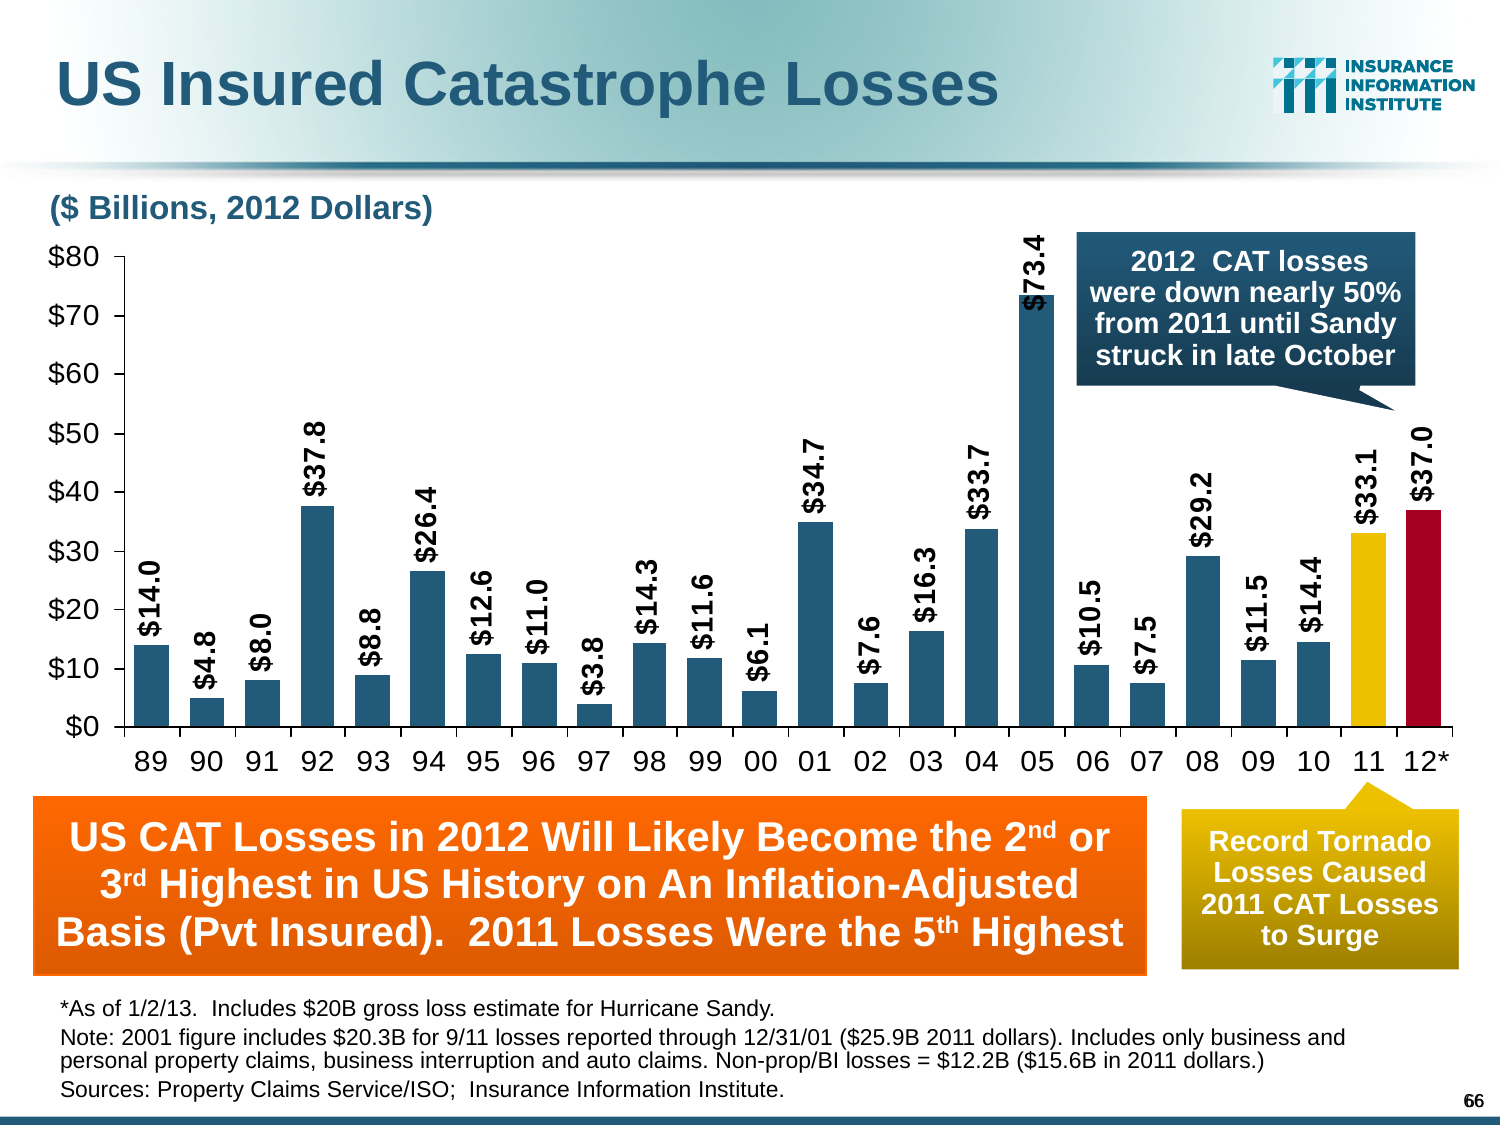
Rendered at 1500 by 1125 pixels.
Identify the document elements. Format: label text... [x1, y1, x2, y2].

title US Insured Catastrophe Losses [48, 14, 1264, 157]
picture [0, 0, 1500, 189]
text_box Record Tornado Losses Caused 2011 CAT Losses to Surge [1179, 803, 1462, 972]
text_box US CAT Losses in 2012 Will Likely Become the 2nd or 3rd Highest in US History on An Inflation-Adjusted Basis (Pvt Insured). 2011 Losses Were the 5th Highest [33, 801, 1146, 976]
slide_number 66 [1410, 1091, 1485, 1112]
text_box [35, 224, 1461, 795]
text_box ($ Billions, 2012 Dollars) [49, 190, 1450, 222]
text_box *As of 1/2/13. Includes $20B gross loss estimate for Hurricane Sandy. Note: 2001 figure includes $20.3B for 9/11 losses reported through 12/31/01 ($25.9B 2011 dollars). Includes only business and personal property claims, business interruption and auto claims. Non-prop/BI losses = $12.2B ($15.6B in 2011 dollars.) Sources: Property Claims Service/ISO; Insurance Information Institute. [0, 935, 1378, 1125]
